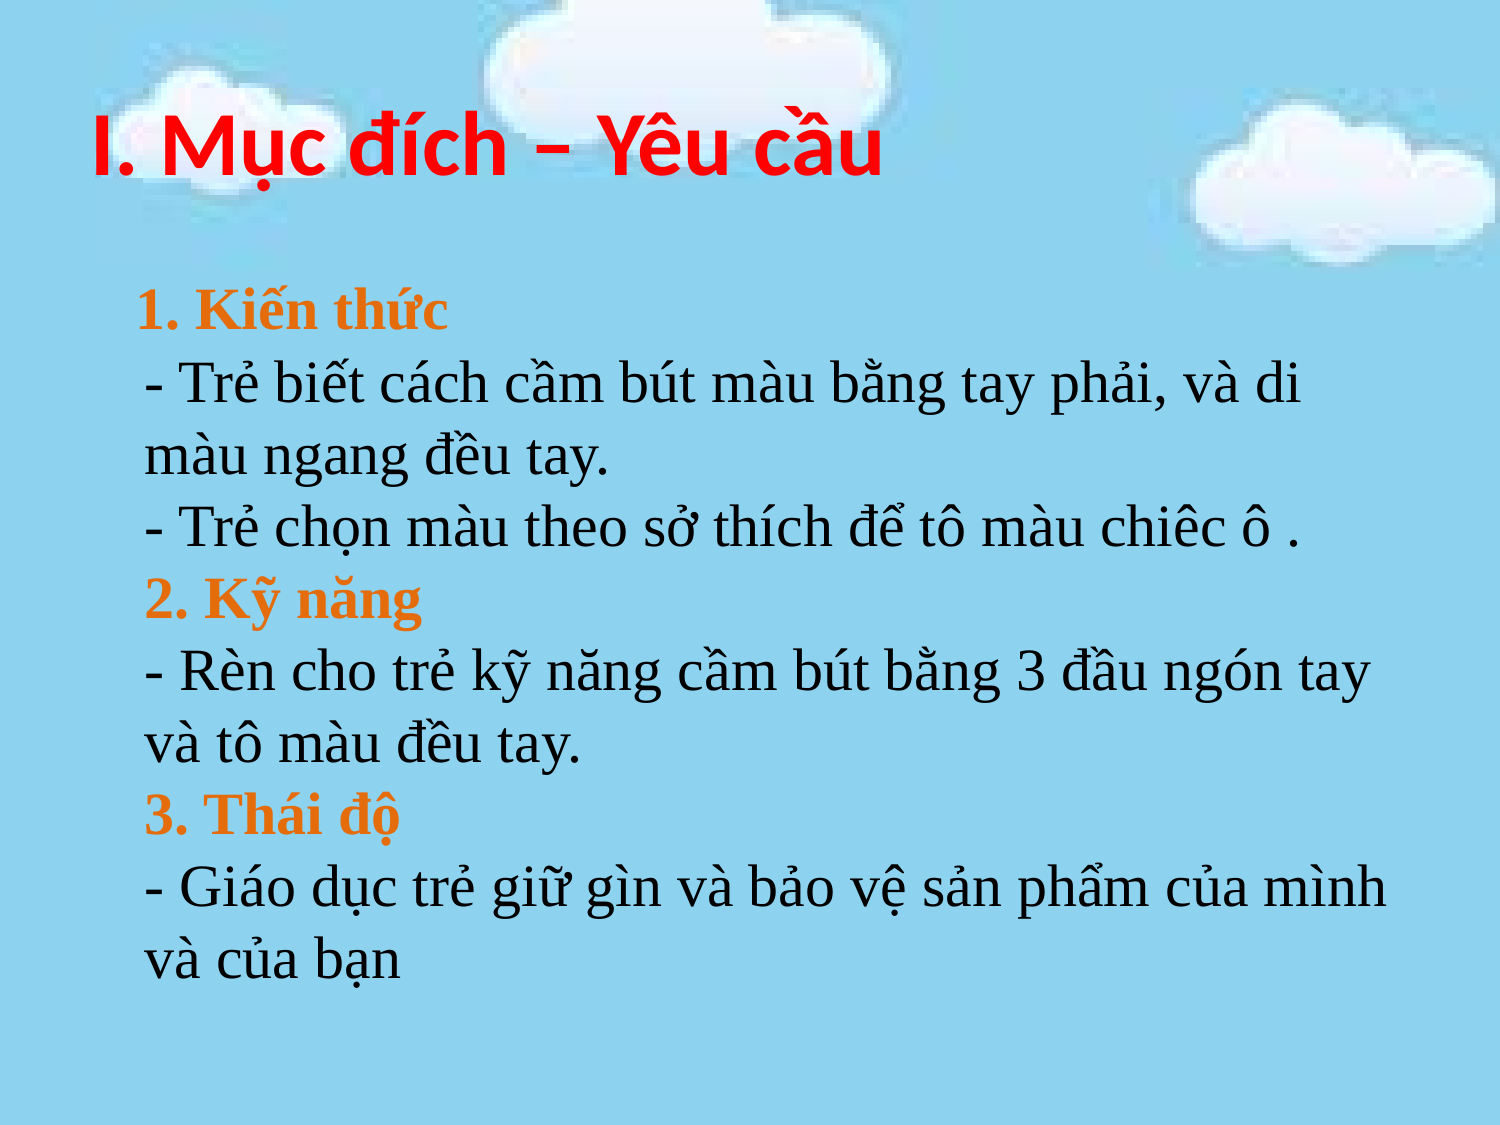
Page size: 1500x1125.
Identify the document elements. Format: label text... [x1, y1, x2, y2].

title I. Mục đích – Yêu cầu [75, 45, 1425, 233]
picture [0, 0, 1500, 1125]
list 1. Kiến thức - Trẻ biết cách cầm bút màu bằng tay phải, và di màu ngang đều tay. - Trẻ chọn màu theo sở thích để tô màu chiêc ô . 2. Kỹ năng - Rèn cho trẻ kỹ năng cầm bút bằng 3 đầu ngón tay và tô màu đều tay. 3. Thái độ - Giáo dục trẻ giữ gìn và bảo vệ sản phẩm của mình và của bạn [75, 262, 1425, 1005]
